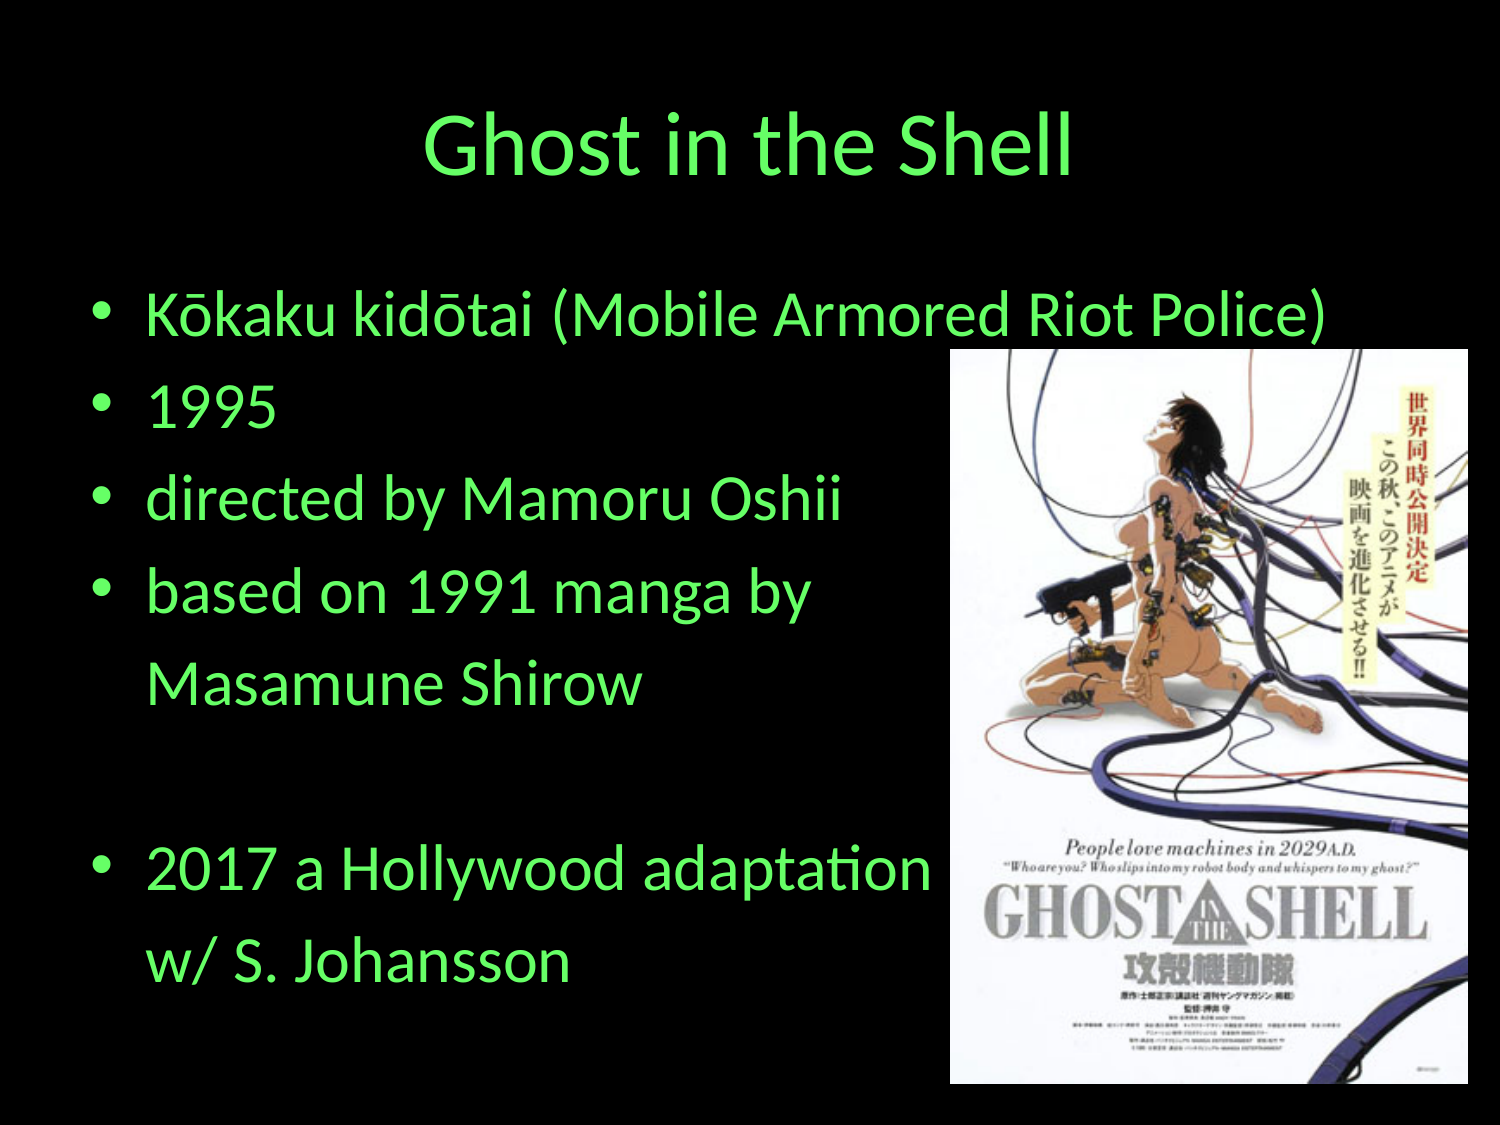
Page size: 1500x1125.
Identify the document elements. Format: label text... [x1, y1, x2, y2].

title Ghost in the Shell [75, 45, 1425, 233]
list Kōkaku kidōtai (Mobile Armored Riot Police) 1995 directed by Mamoru Oshii based on 1991 manga by Masamune Shirow 2017 a Hollywood adaptation w/ S. Johansson [75, 262, 1425, 1005]
picture [950, 349, 1468, 1084]
